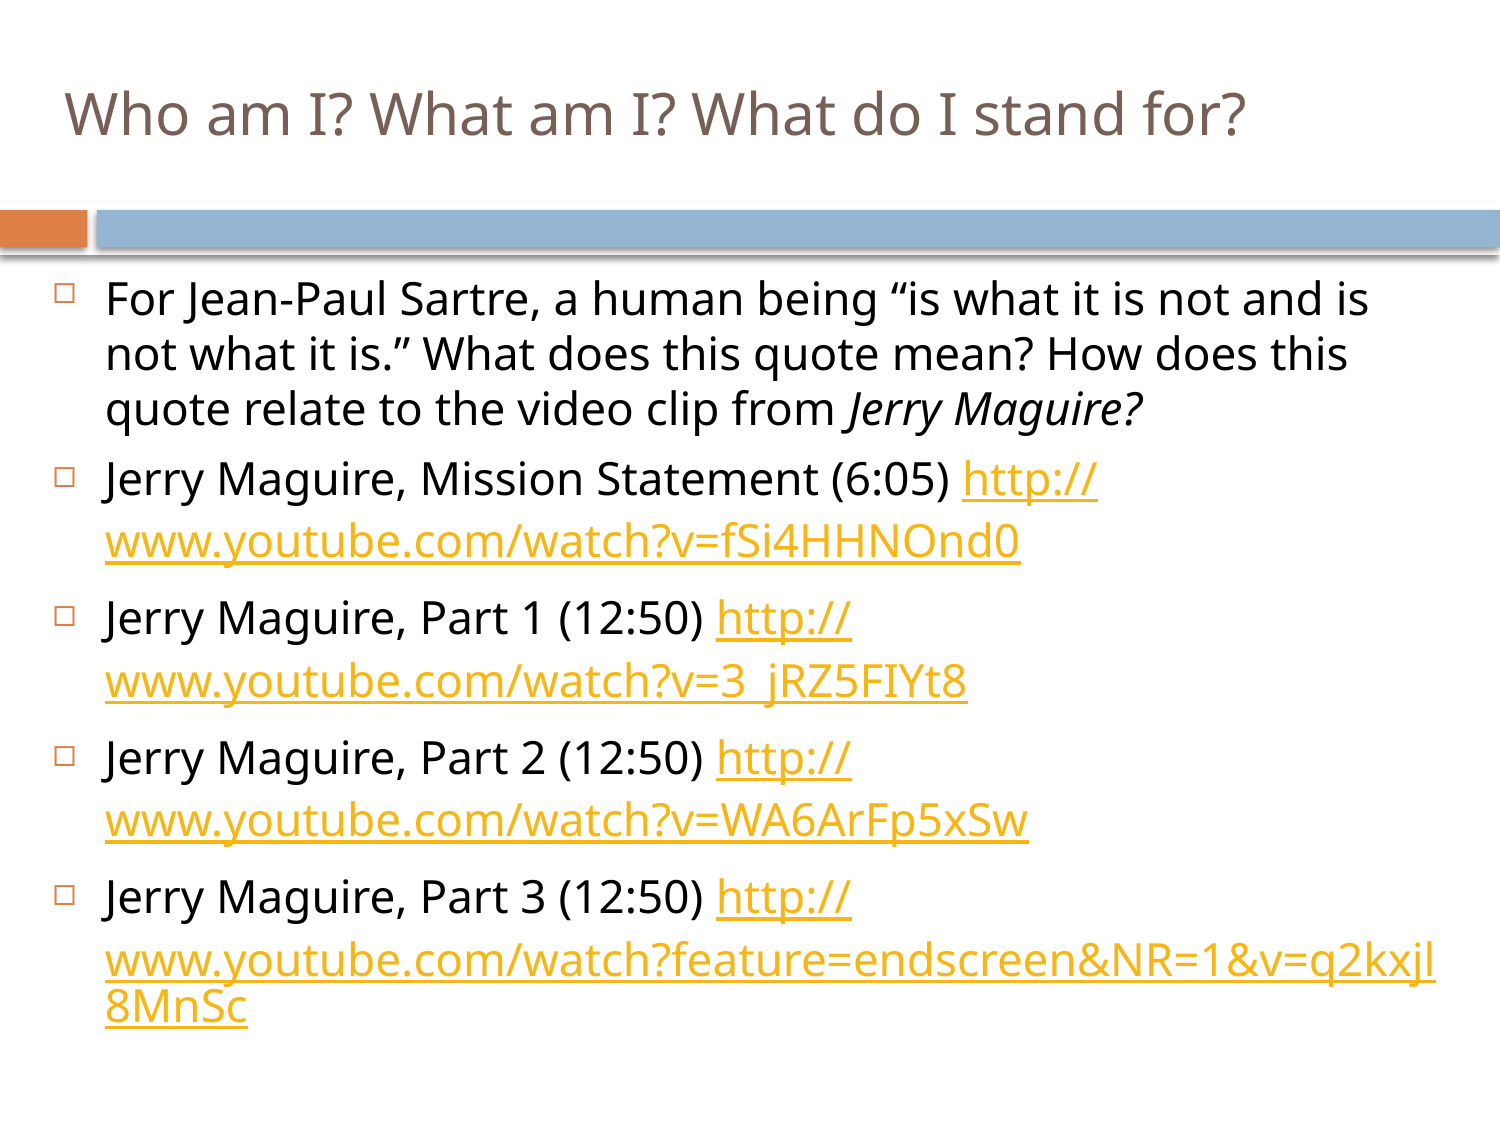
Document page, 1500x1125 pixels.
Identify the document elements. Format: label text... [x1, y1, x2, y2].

list For Jean-Paul Sartre, a human being “is what it is not and is not what it is.” What does this quote mean? How does this quote relate to the video clip from Jerry Maguire? Jerry Maguire, Mission Statement (6:05) http://www.youtube.com/watch?v=fSi4HHNOnd0 Jerry Maguire, Part 1 (12:50) http://www.youtube.com/watch?v=3_jRZ5FIYt8 Jerry Maguire, Part 2 (12:50) http://www.youtube.com/watch?v=WA6ArFp5xSw Jerry Maguire, Part 3 (12:50) http://www.youtube.com/watch?feature=endscreen&NR=1&v=q2kxjl8MnSc [37, 262, 1463, 1113]
title Who am I? What am I? What do I stand for? [50, 50, 1463, 175]
